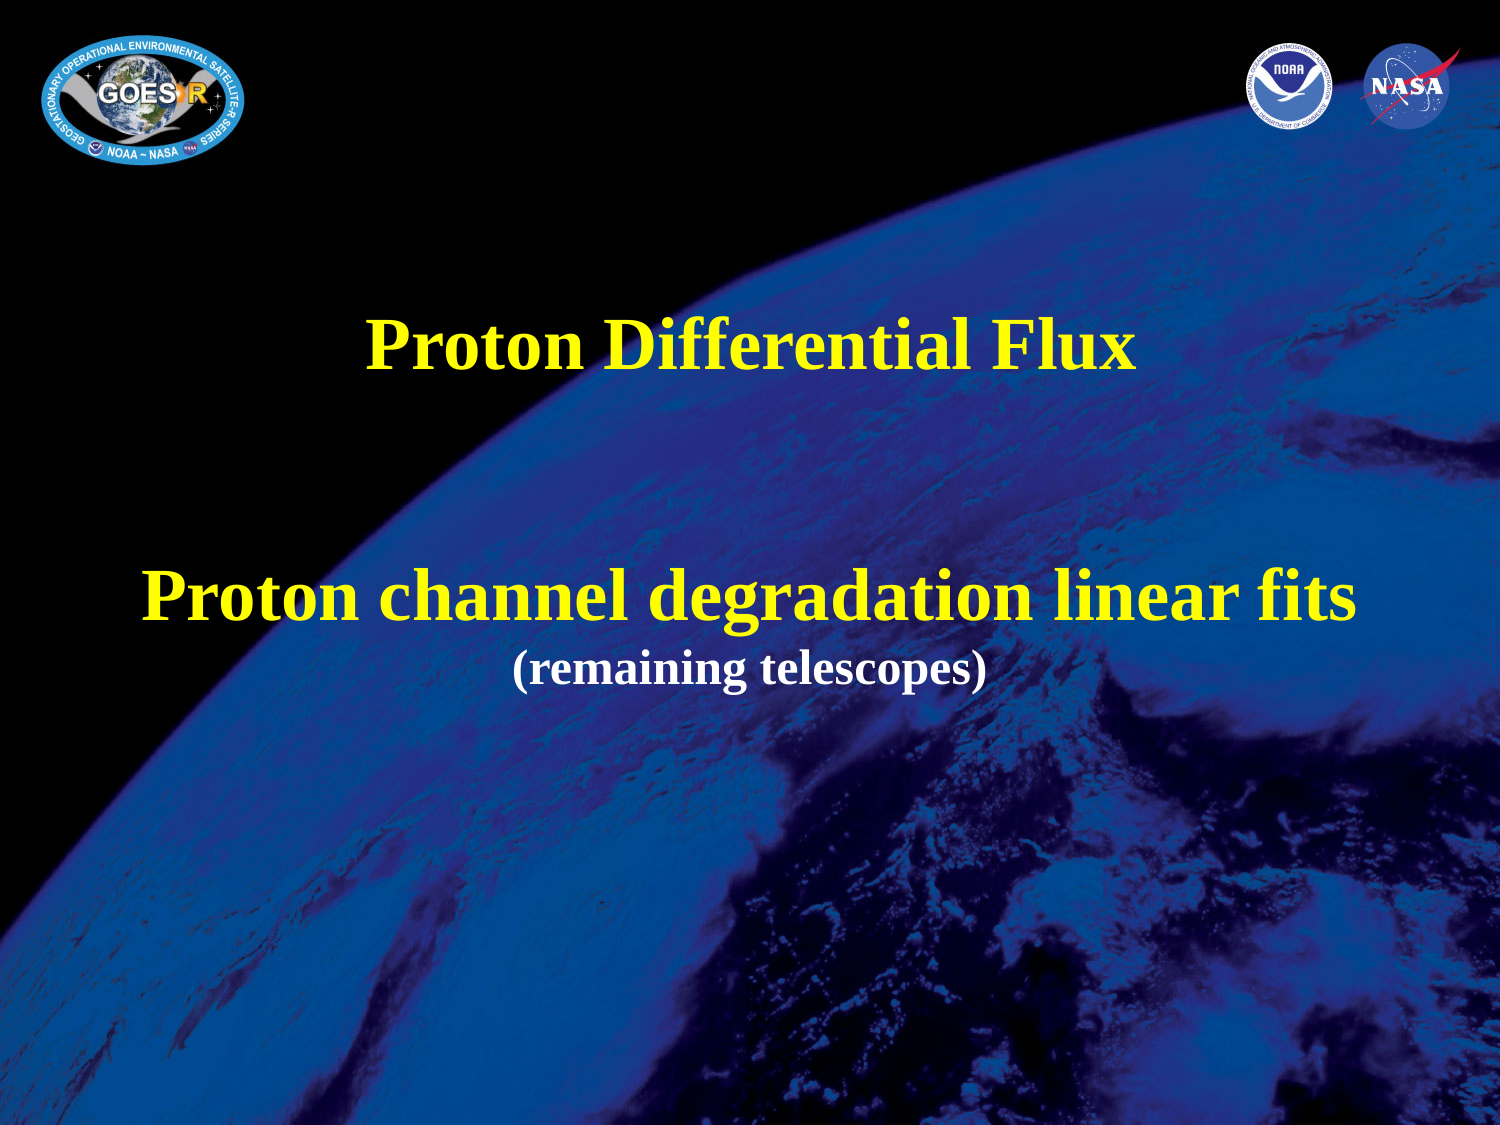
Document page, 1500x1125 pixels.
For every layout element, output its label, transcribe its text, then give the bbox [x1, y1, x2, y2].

picture [0, 0, 1500, 1125]
text_box Proton Differential Flux [314, 287, 1189, 400]
text_box Proton channel degradation linear fits (remaining telescopes) [37, 537, 1463, 725]
